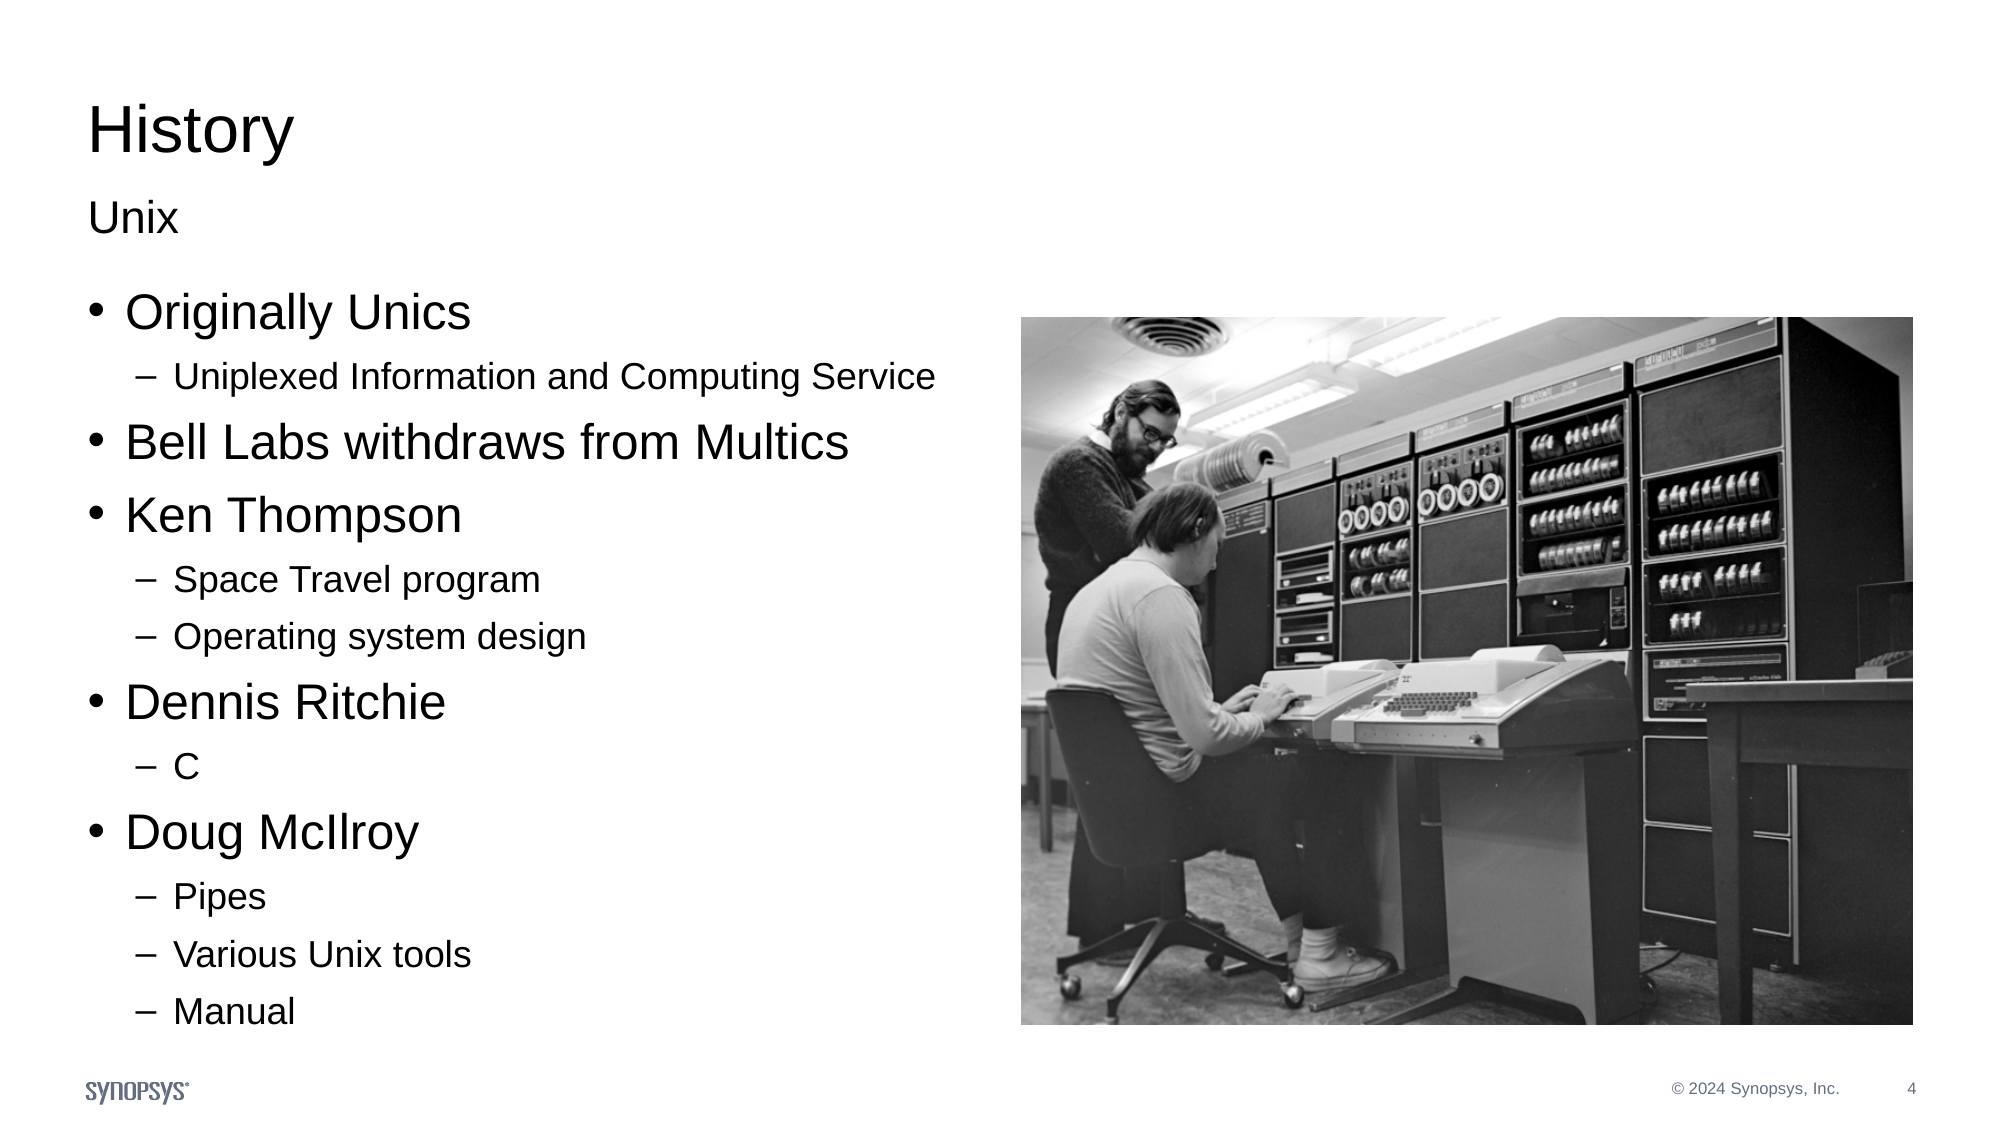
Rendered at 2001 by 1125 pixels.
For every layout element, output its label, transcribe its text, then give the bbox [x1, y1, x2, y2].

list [1021, 317, 1913, 1025]
list Unix [87, 187, 1913, 239]
title History [87, 86, 1913, 187]
list Originally Unics Uniplexed Information and Computing Service Bell Labs withdraws from Multics Ken Thompson Space Travel program Operating system design Dennis Ritchie C Doug McIlroy Pipes Various Unix tools Manual [87, 279, 1000, 1062]
